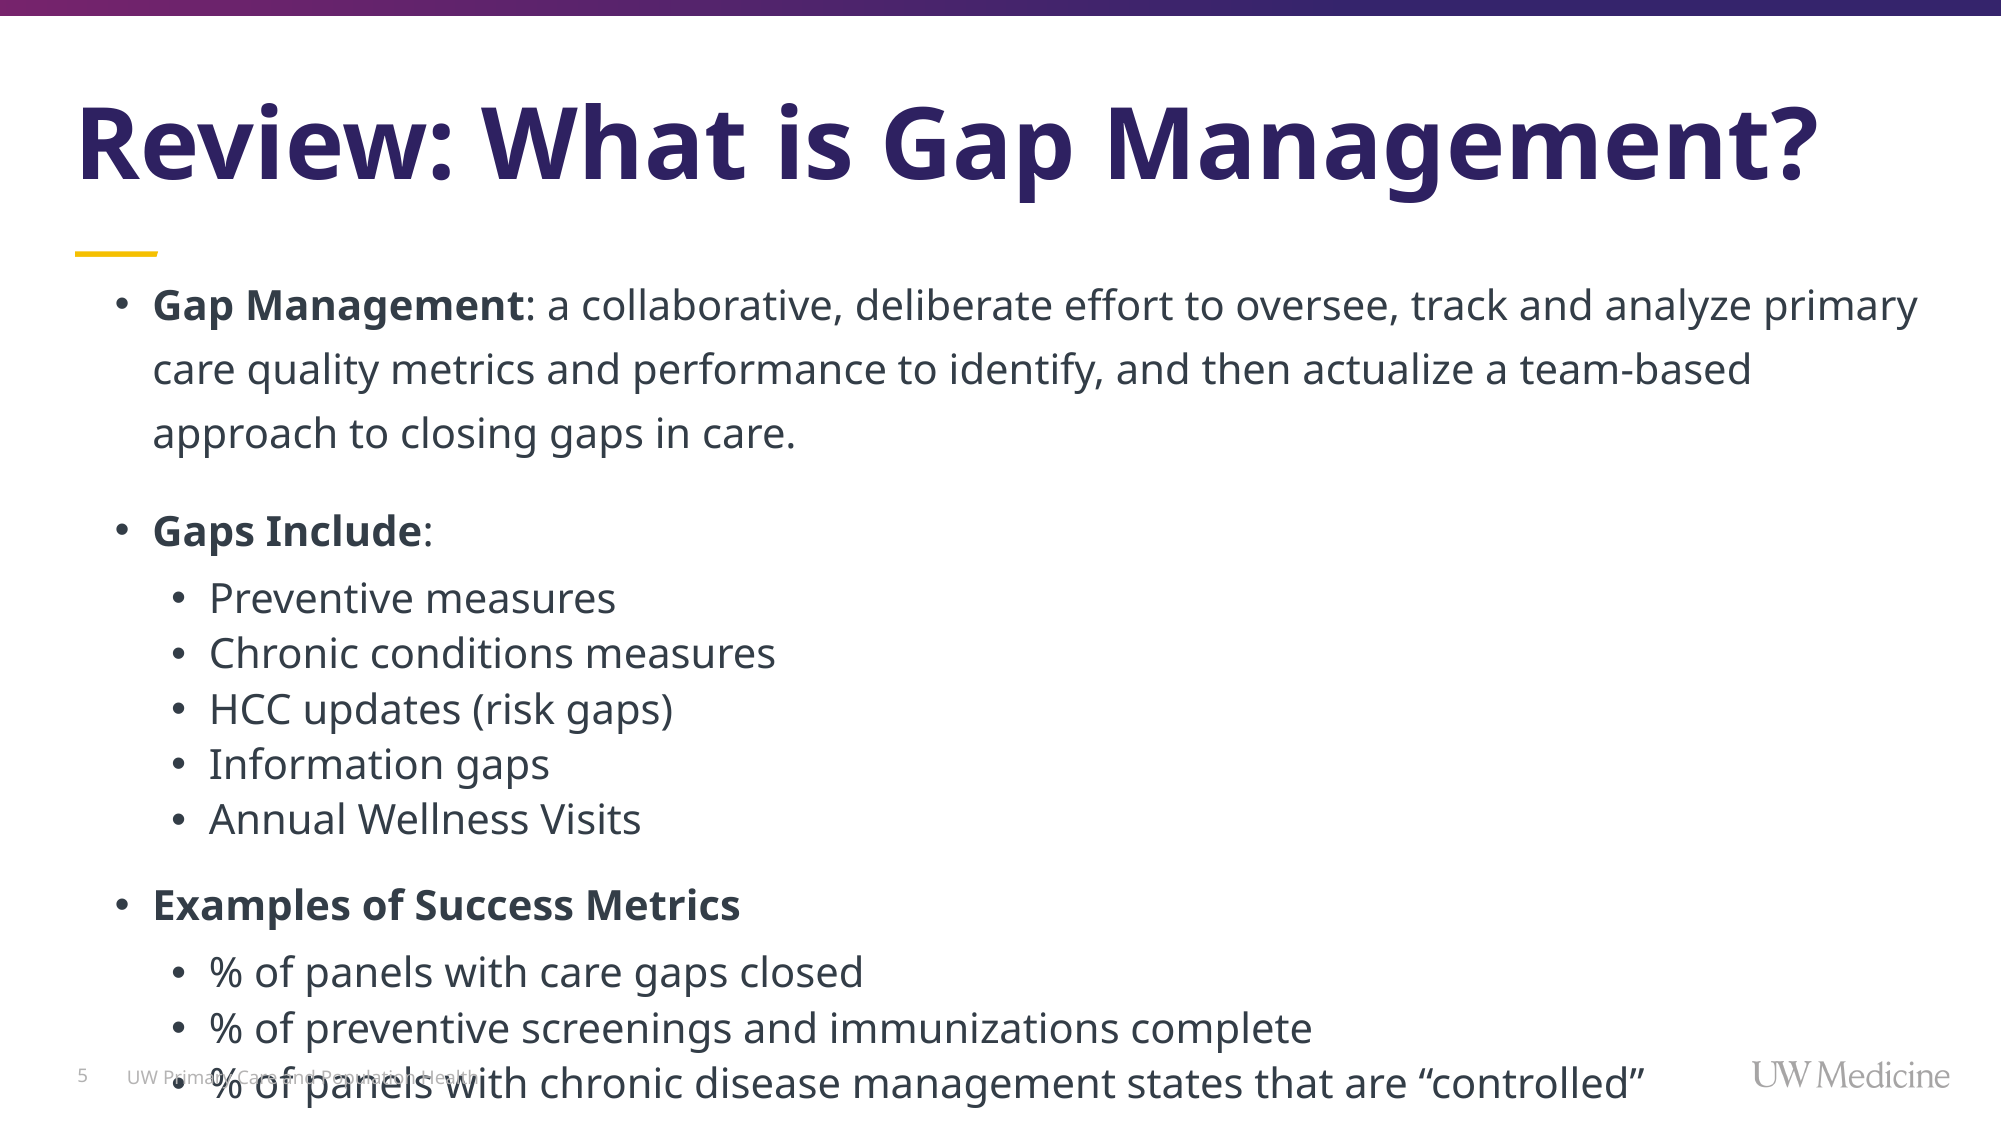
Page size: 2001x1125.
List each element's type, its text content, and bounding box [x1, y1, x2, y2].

list Gap Management: a collaborative, deliberate effort to oversee, track and analyze primary care quality metrics and performance to identify, and then actualize a team-based approach to closing gaps in care. Gaps Include: Preventive measures Chronic conditions measures HCC updates (risk gaps) Information gaps Annual Wellness Visits Examples of Success Metrics % of panels with care gaps closed % of preventive screenings and immunizations complete % of panels with chronic disease management states that are “controlled” [62, 256, 1936, 1059]
footer UW Primary Care and Population Health [131, 1058, 508, 1104]
slide_number 5 [62, 1046, 131, 1107]
title Review: What is Gap Management? [59, 86, 1933, 230]
